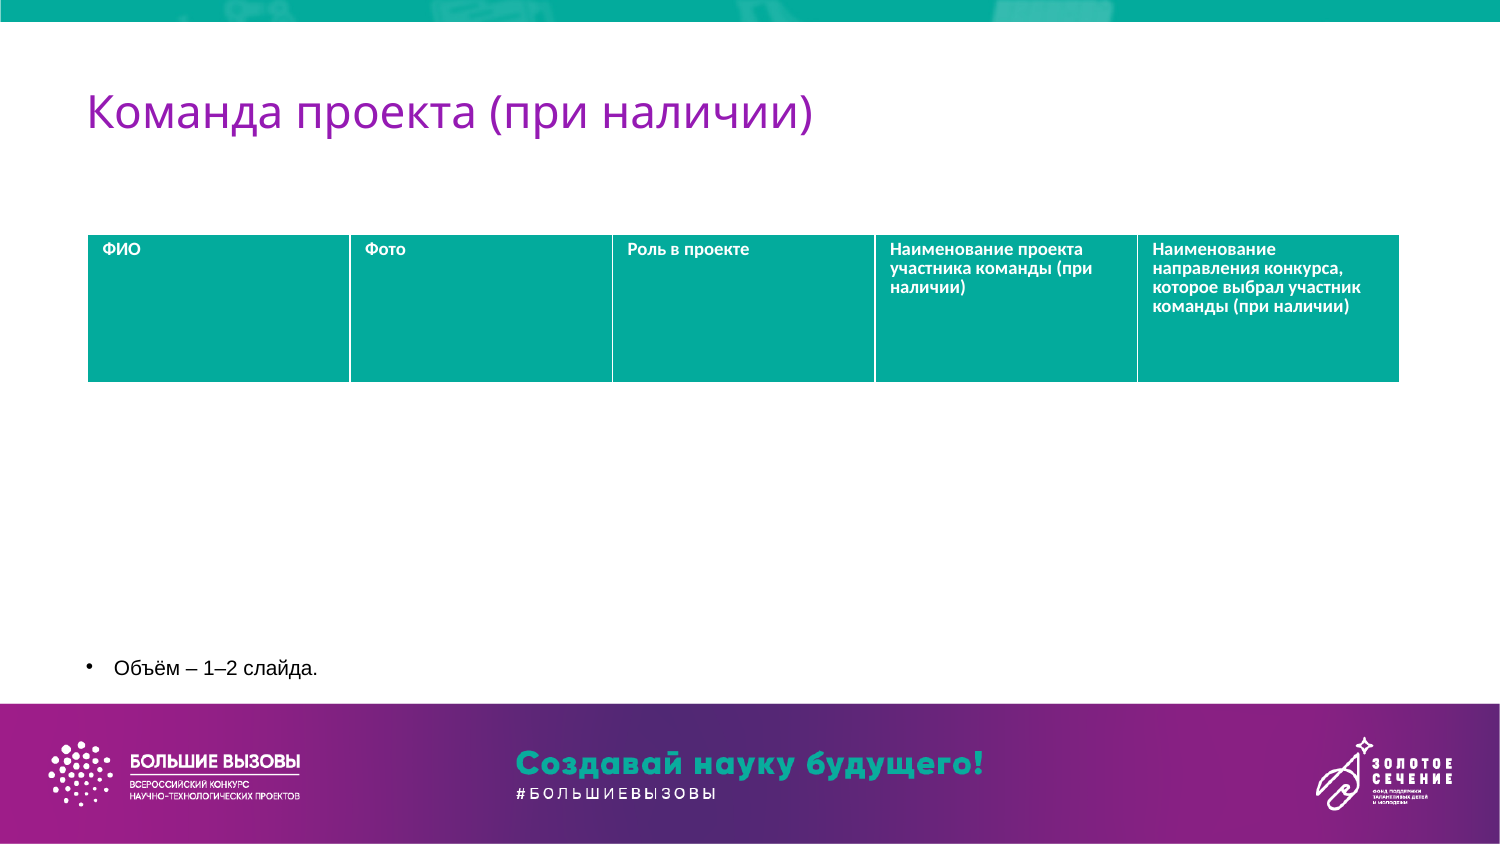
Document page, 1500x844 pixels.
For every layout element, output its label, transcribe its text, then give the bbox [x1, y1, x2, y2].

picture [0, 0, 1500, 22]
table_header Наименование направления конкурса, которое выбрал участник команды (при наличии) [1138, 235, 1399, 382]
table_header ФИО [88, 235, 349, 382]
table_header Роль в проекте [613, 235, 874, 382]
text_box Объём – 1–2 слайда. [71, 646, 1237, 682]
table_header Фото [351, 235, 612, 382]
text_box Команда проекта (при наличии) [71, 74, 1438, 185]
table_header Наименование проекта участника команды (при наличии) [876, 235, 1137, 382]
picture [0, 703, 1500, 844]
